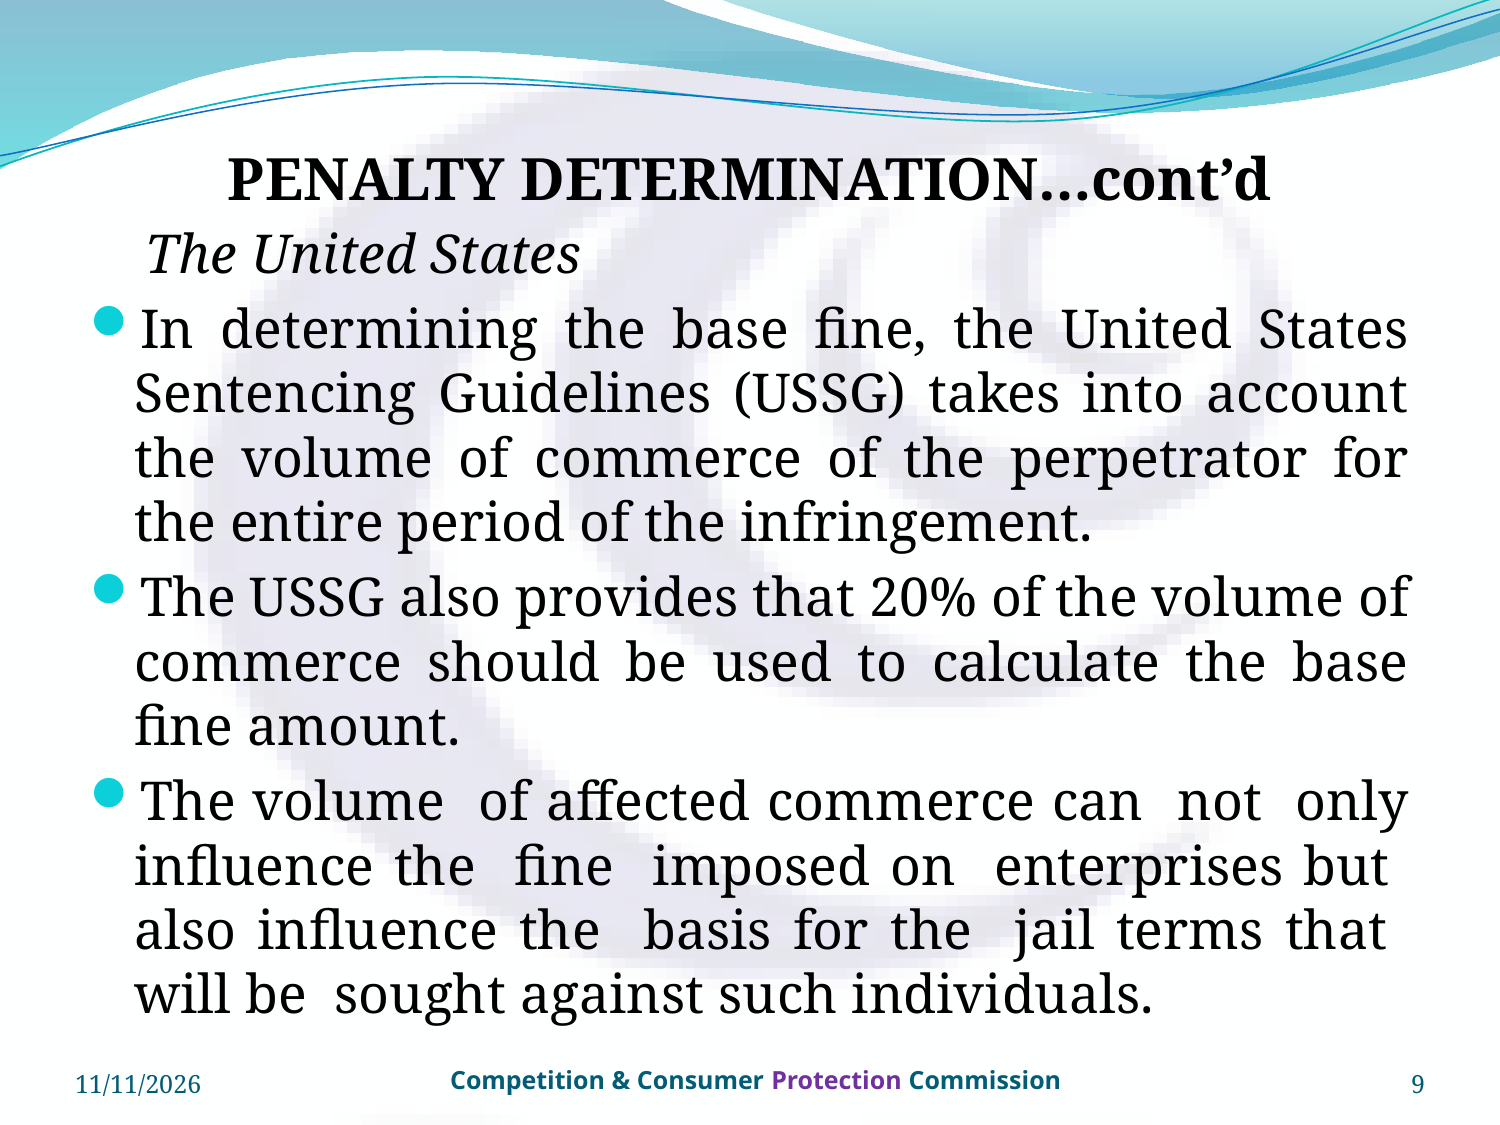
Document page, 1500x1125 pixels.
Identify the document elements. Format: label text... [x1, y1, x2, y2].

footer Competition & Consumer Protection Commission [450, 1062, 1125, 1125]
title PENALTY DETERMINATION…cont’d [75, 75, 1425, 212]
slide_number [75, 1042, 425, 1103]
list The United States In determining the base fine, the United States Sentencing Guidelines (USSG) takes into account the volume of commerce of the perpetrator for the entire period of the infringement. The USSG also provides that 20% of the volume of commerce should be used to calculate the base fine amount. The volume of affected commerce can not only influence the fine imposed on enterprises but also influence the basis for the jail terms that will be sought against such individuals. [75, 212, 1425, 1038]
slide_number 9 [1299, 1042, 1425, 1103]
